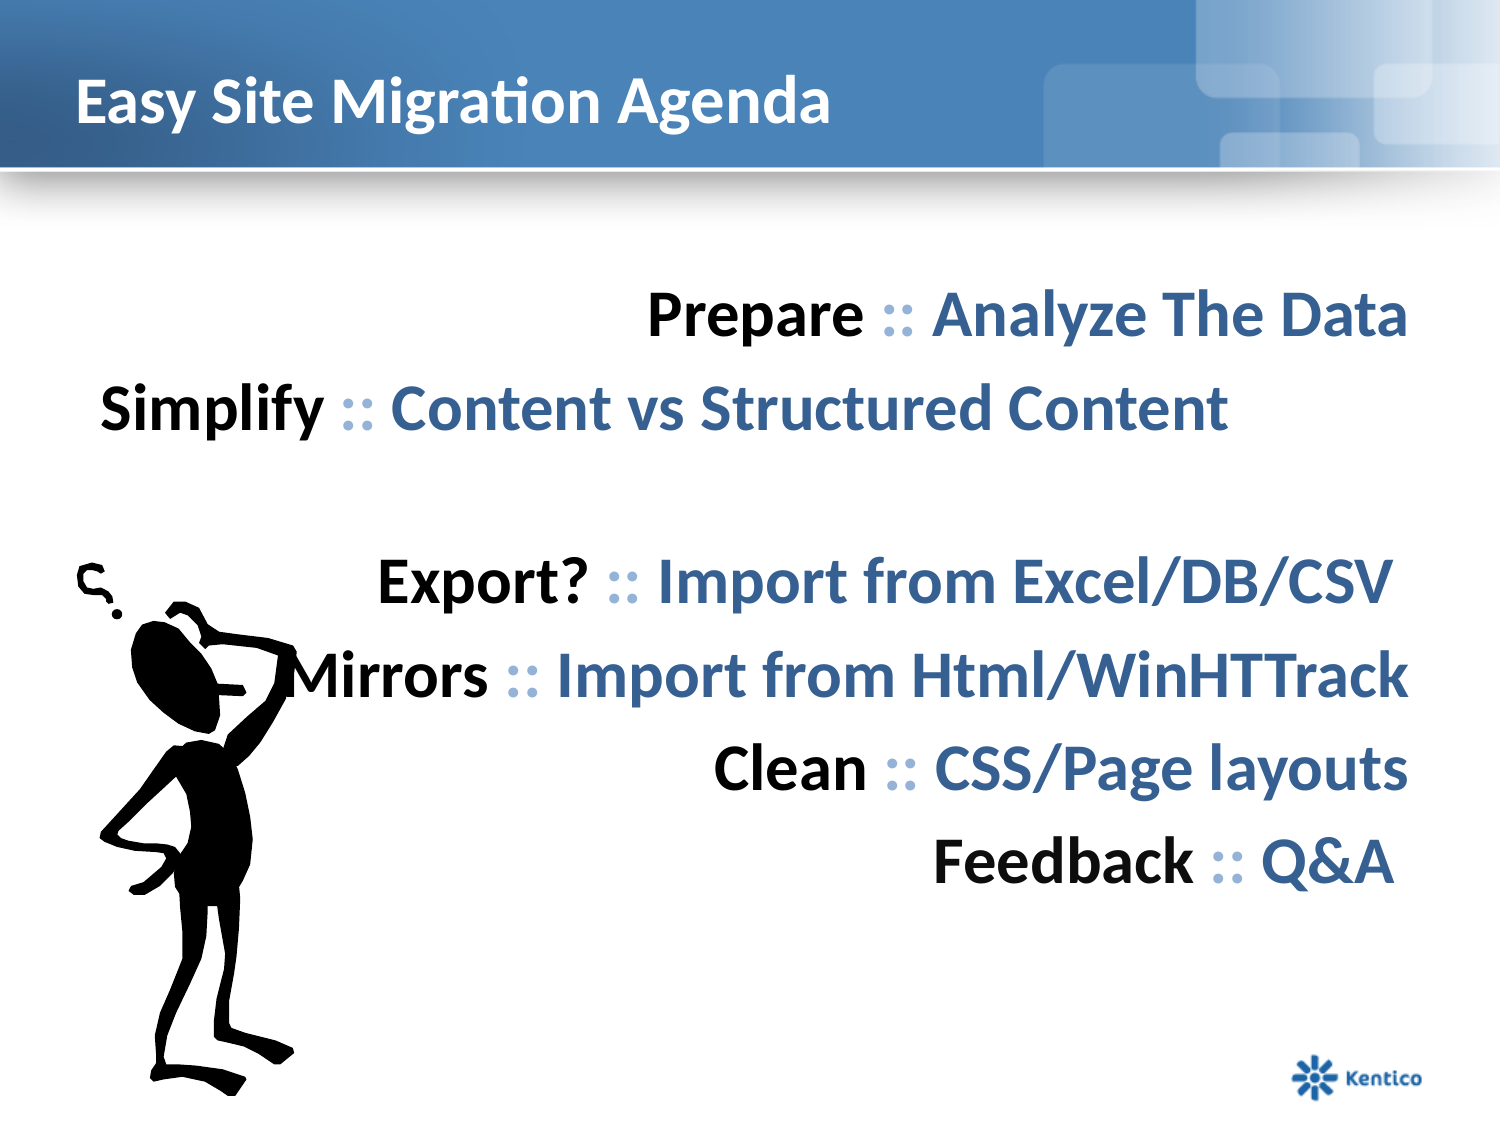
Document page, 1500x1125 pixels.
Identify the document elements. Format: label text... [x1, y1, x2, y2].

title Easy Site Migration Agenda [75, 54, 1425, 149]
list Prepare :: Analyze The Data Simplify :: Content vs Structured Content Export? :: Import from Excel/DB/CSV Mirrors :: Import from Html/WinHTTrack Clean :: CSS/Page layouts Feedback :: Q&A [75, 262, 1425, 1005]
picture [0, 0, 1500, 1125]
